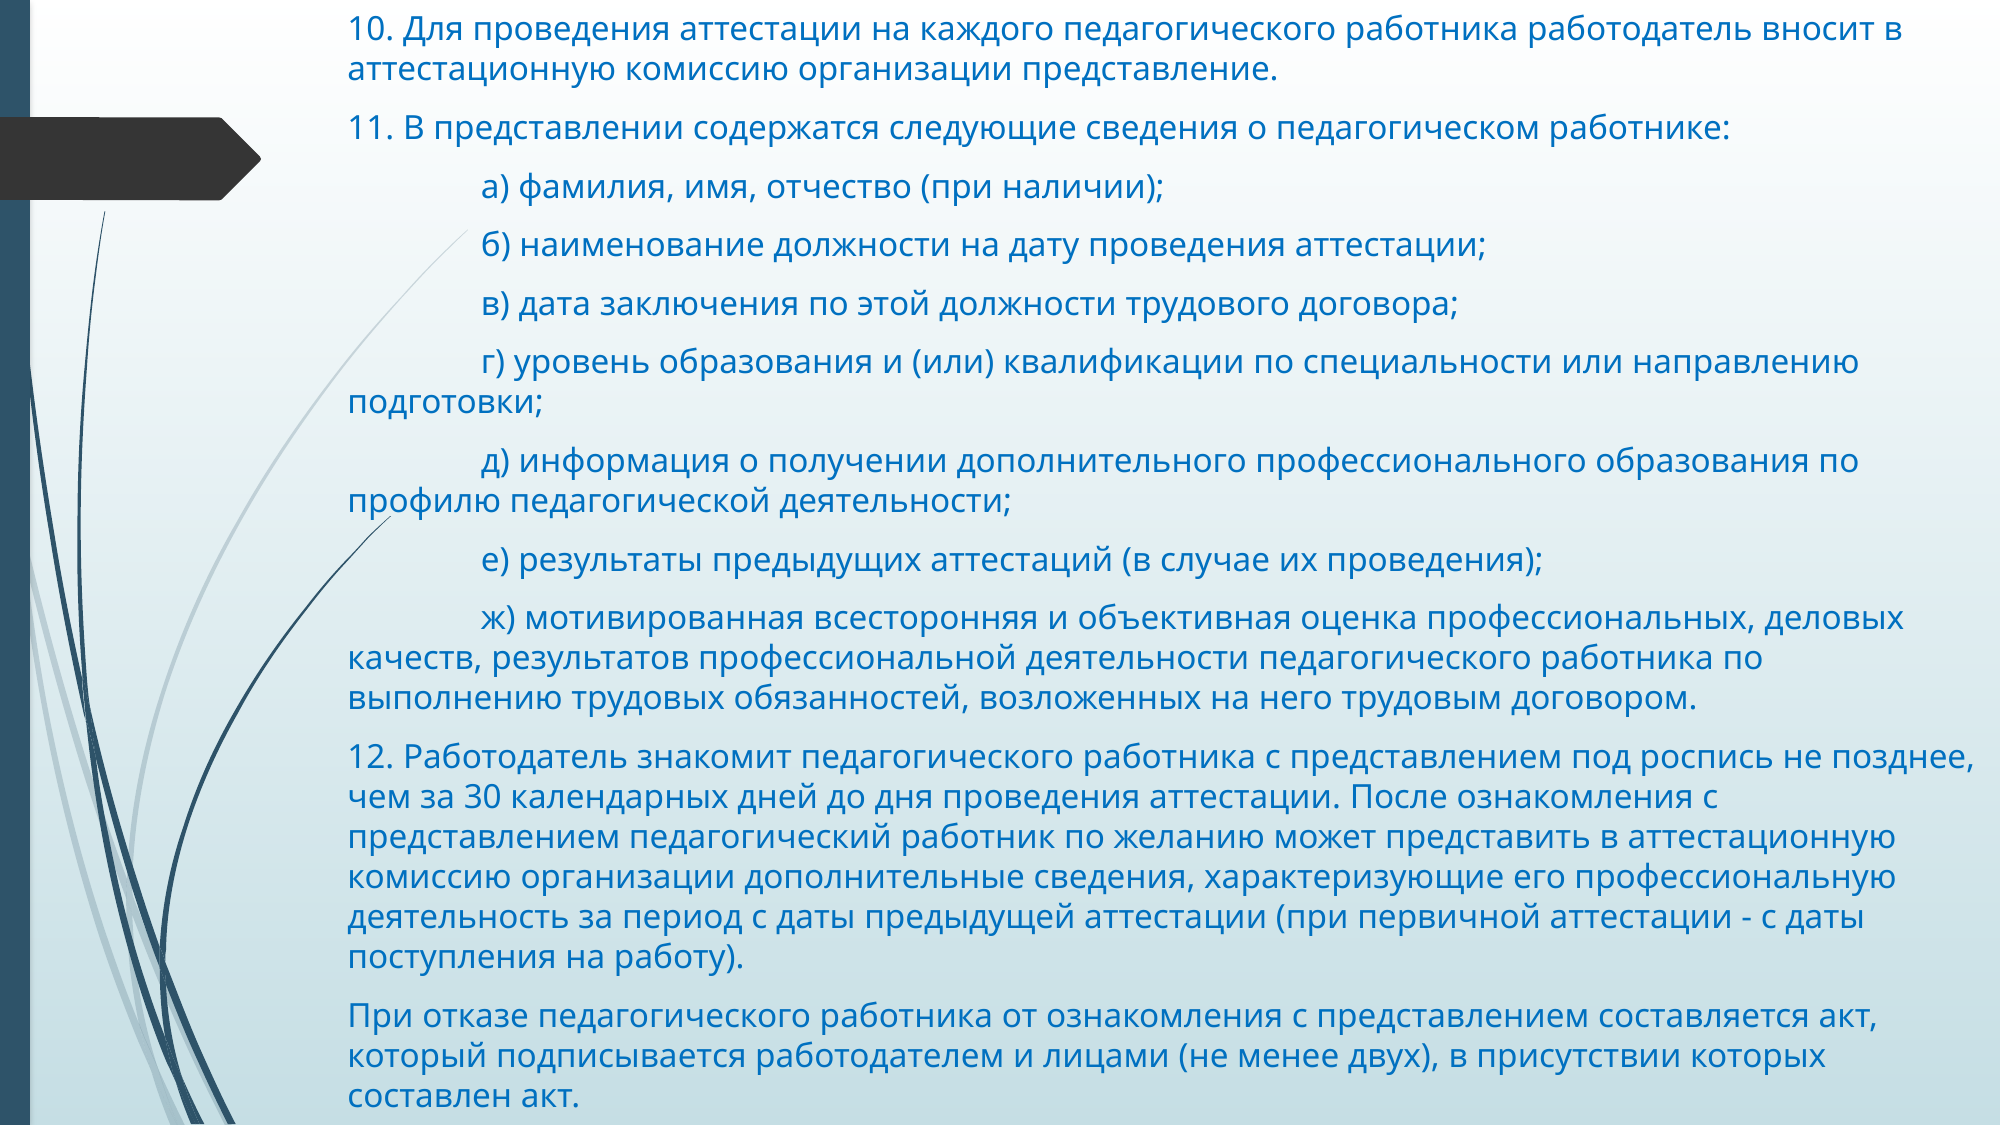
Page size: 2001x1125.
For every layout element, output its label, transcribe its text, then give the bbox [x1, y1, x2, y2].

list 10. Для проведения аттестации на каждого педагогического работника работодатель вносит в аттестационную комиссию организации представление. 11. В представлении содержатся следующие сведения о педагогическом работнике: а) фамилия, имя, отчество (при наличии); б) наименование должности на дату проведения аттестации; в) дата заключения по этой должности трудового договора; г) уровень образования и (или) квалификации по специальности или направлению подготовки; д) информация о получении дополнительного профессионального образования по профилю педагогической деятельности; е) результаты предыдущих аттестаций (в случае их проведения); ж) мотивированная всесторонняя и объективная оценка профессиональных, деловых качеств, результатов профессиональной деятельности педагогического работника по выполнению трудовых обязанностей, возложенных на него трудовым договором. 12. Работодатель знакомит педагогического работника с представлением под роспись не позднее, чем за 30 календарных дней до дня проведения аттестации. После ознакомления с представлением педагогический работник по желанию может представить в аттестационную комиссию организации дополнительные сведения, характеризующие его профессиональную деятельность за период с даты предыдущей аттестации (при первичной аттестации - с даты поступления на работу). При отказе педагогического работника от ознакомления с представлением составляется акт, который подписывается работодателем и лицами (не менее двух), в присутствии которых составлен акт. [332, 0, 2000, 1125]
